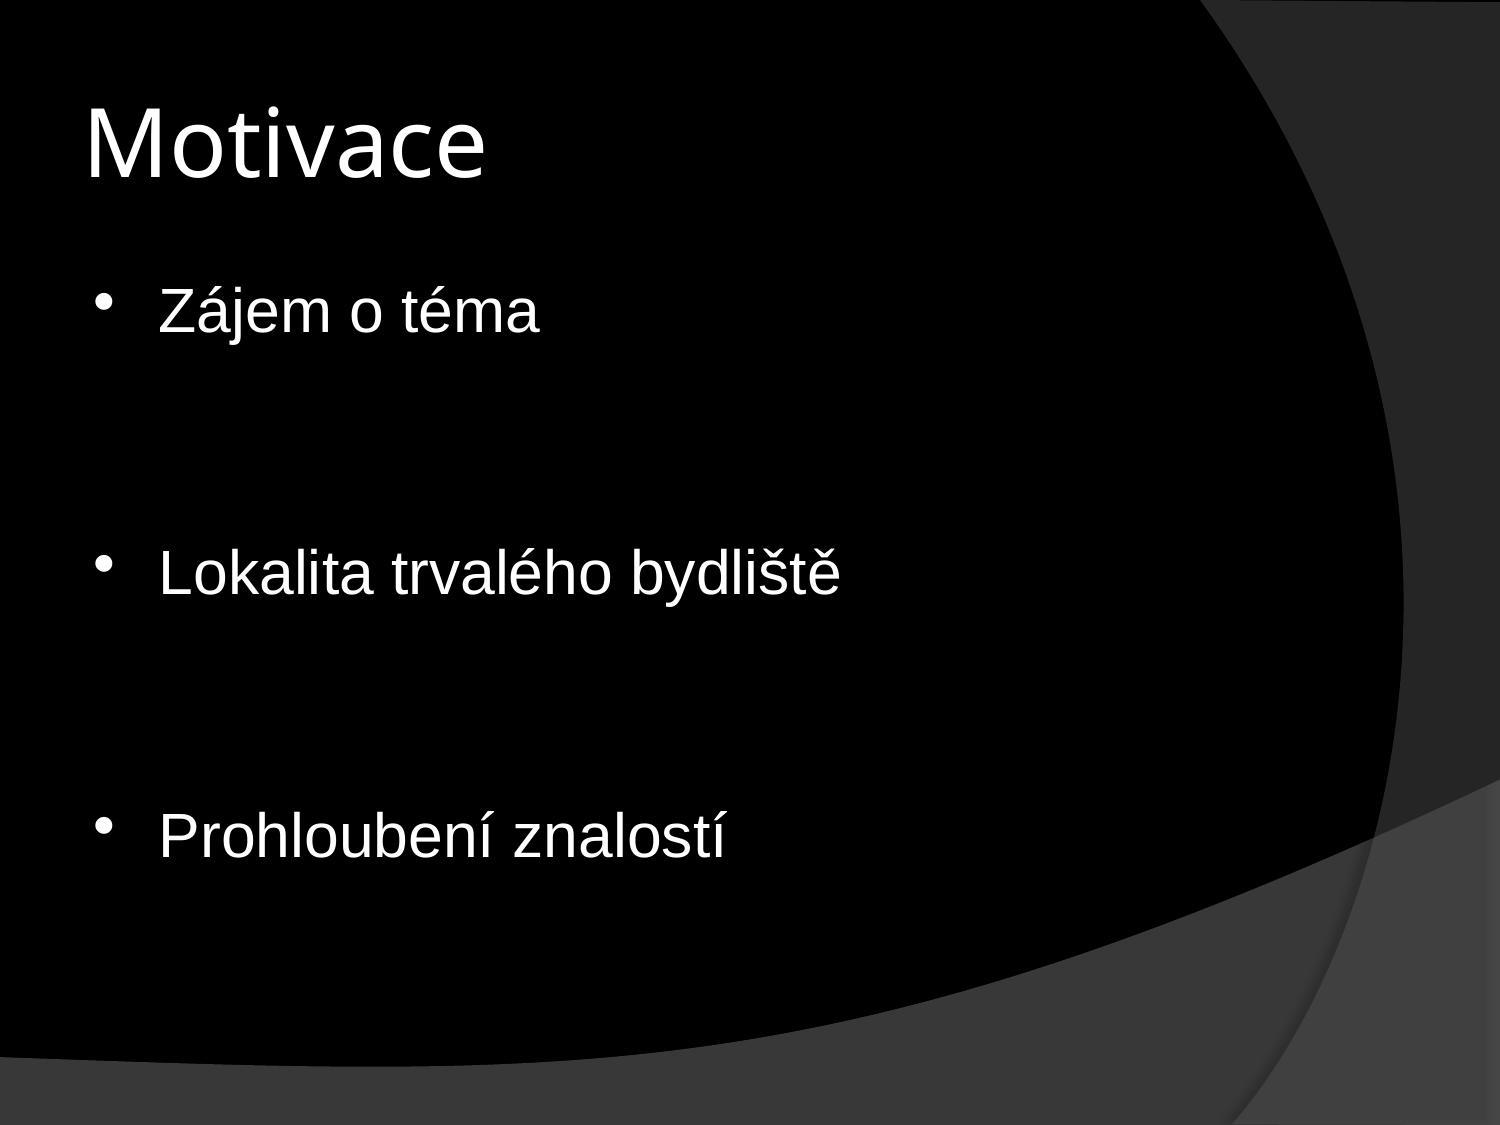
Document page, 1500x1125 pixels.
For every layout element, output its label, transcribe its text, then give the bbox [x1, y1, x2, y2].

list Zájem o téma Lokalita trvalého bydliště Prohloubení znalostí [75, 262, 1300, 1005]
title Motivace [75, 45, 1300, 233]
